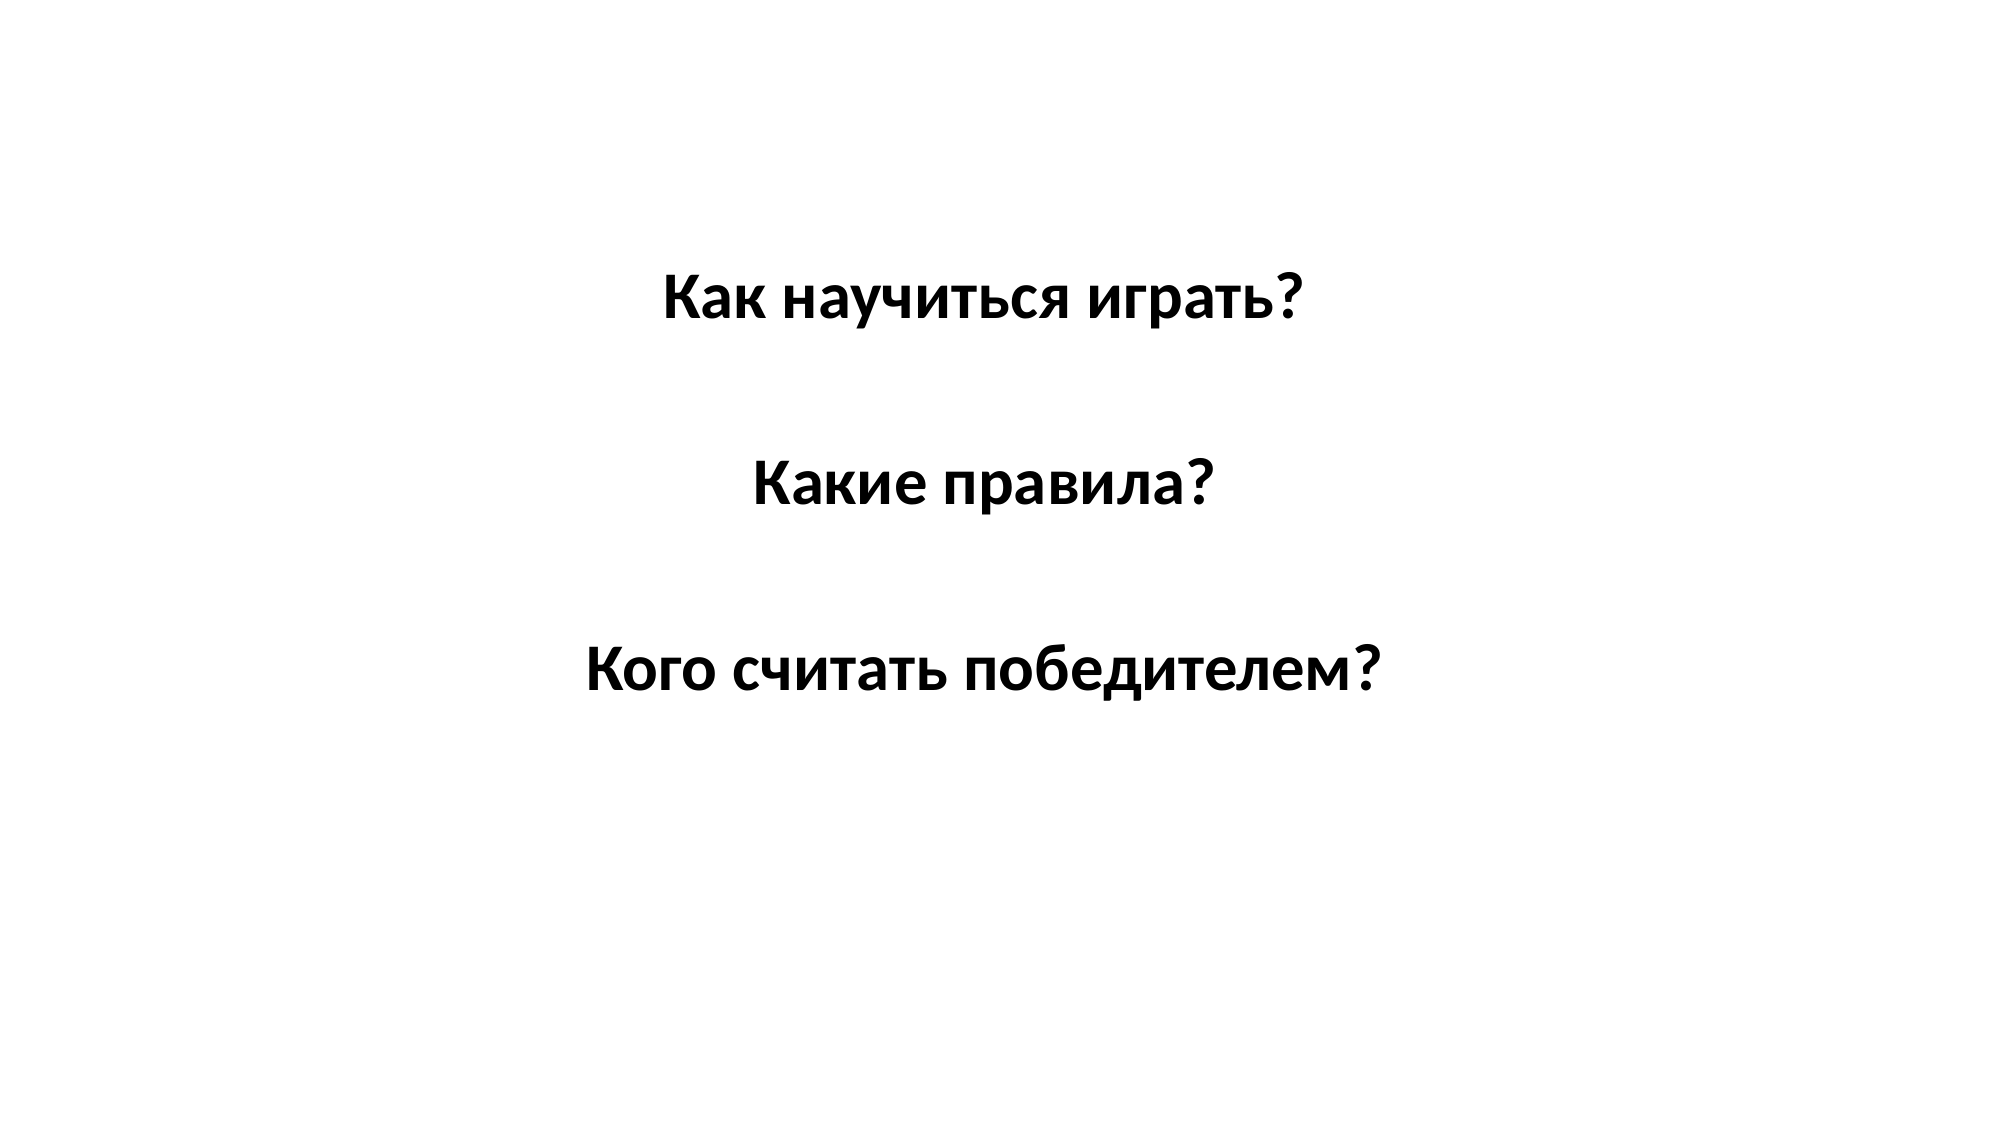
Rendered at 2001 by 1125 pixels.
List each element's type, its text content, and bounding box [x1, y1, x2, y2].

list Как научиться играть? Какие правила? Кого считать победителем? [309, 152, 1660, 895]
